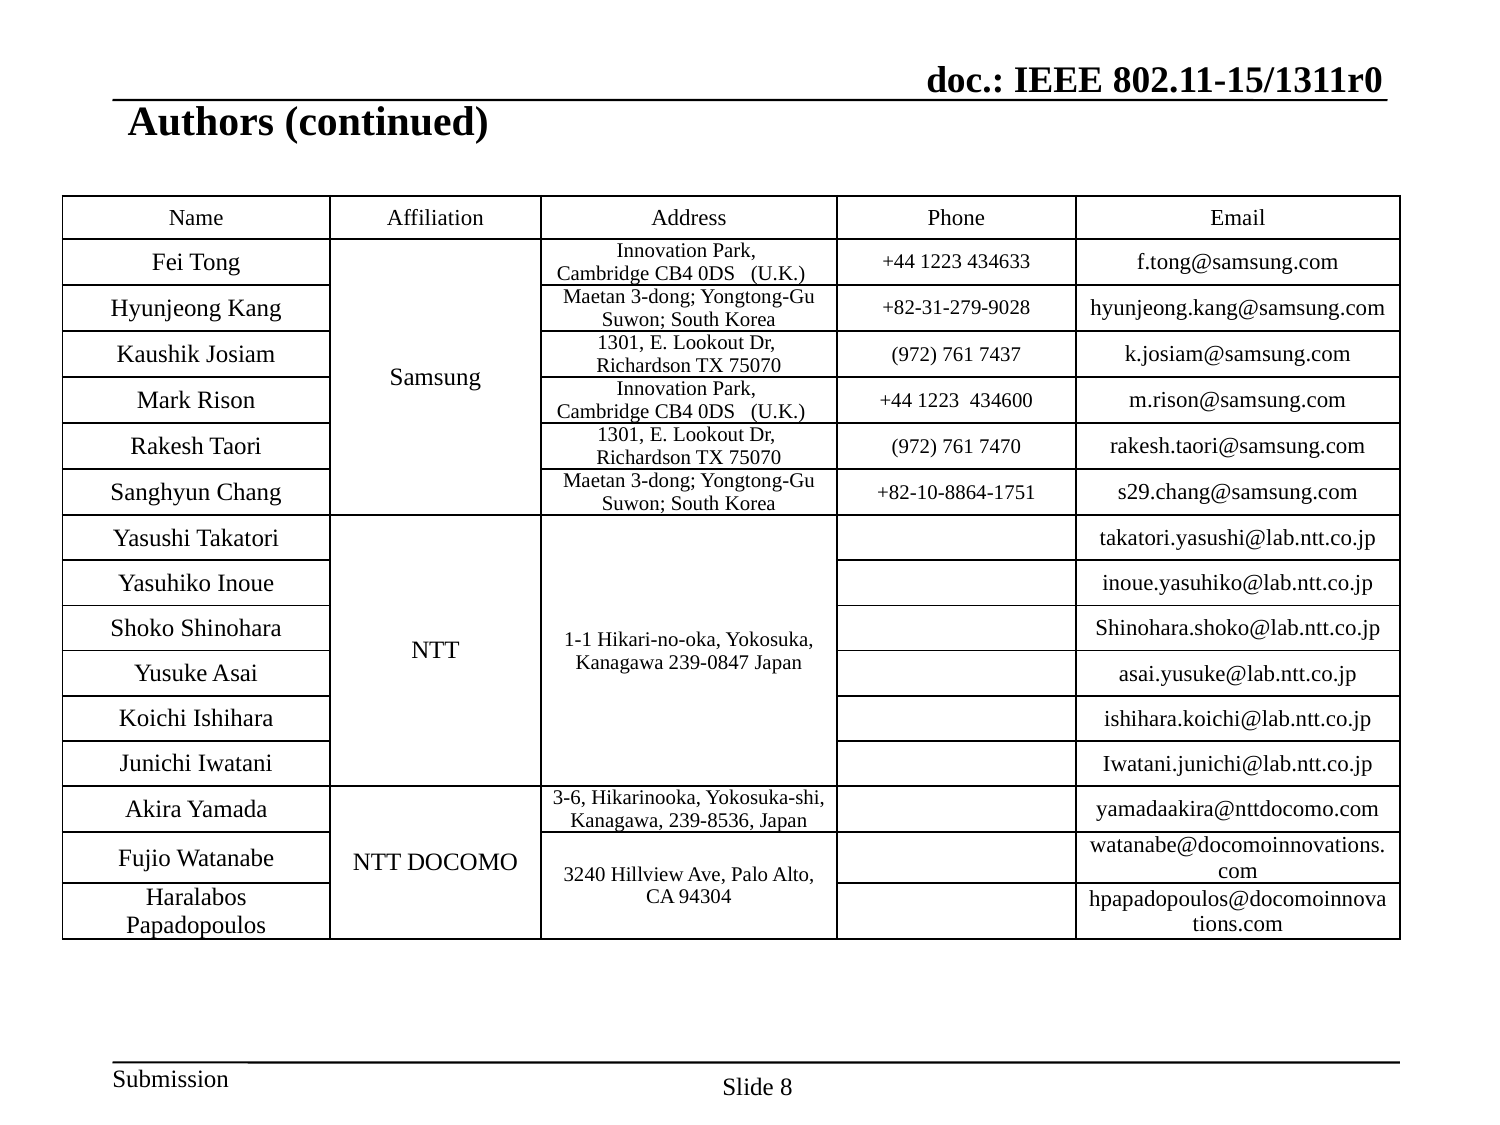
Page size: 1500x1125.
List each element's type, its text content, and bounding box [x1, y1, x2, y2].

slide_number Slide 8 [714, 1070, 801, 1100]
table_cell yamadaakira@nttdocomo.com [1077, 787, 1399, 831]
table_cell s29.chang@samsung.com [1077, 470, 1399, 514]
table_cell f.tong@samsung.com [1077, 240, 1399, 284]
table_cell Hyunjeong Kang [63, 286, 329, 330]
table_cell (972) 761 7437 [838, 332, 1075, 376]
table_cell watanabe@docomoinnovations.com [1077, 833, 1399, 882]
table_cell rakesh.taori@samsung.com [1077, 424, 1399, 468]
table_header Phone [838, 197, 1075, 238]
table_header Email [1077, 197, 1399, 238]
table_cell Fei Tong [63, 240, 329, 284]
table_cell [838, 516, 1075, 559]
table_cell Innovation Park, Cambridge CB4 0DS (U.K.) [542, 240, 836, 284]
table_cell [838, 742, 1075, 785]
table_cell Shoko Shinohara [63, 606, 329, 650]
table_cell +82-10-8864-1751 [838, 470, 1075, 514]
table_header Name [63, 197, 329, 238]
table_cell Haralabos Papadopoulos [63, 884, 329, 938]
table_cell Maetan 3-dong; Yongtong-Gu Suwon; South Korea [542, 286, 836, 330]
table_cell Koichi Ishihara [63, 697, 329, 740]
table_cell NTT [331, 516, 540, 785]
table_cell takatori.yasushi@lab.ntt.co.jp [1077, 516, 1399, 559]
table_cell k.josiam@samsung.com [1077, 332, 1399, 376]
table_cell [838, 651, 1075, 695]
table_cell [838, 606, 1075, 650]
table_cell Sanghyun Chang [63, 470, 329, 514]
table_cell [838, 561, 1075, 605]
table_cell +82-31-279-9028 [838, 286, 1075, 330]
table_cell Akira Yamada [63, 787, 329, 831]
table_cell +44 1223 434600 [838, 378, 1075, 422]
table_cell Maetan 3-dong; Yongtong-Gu Suwon; South Korea [542, 470, 836, 514]
table_cell 1301, E. Lookout Dr, Richardson TX 75070 [542, 424, 836, 468]
table_cell Junichi Iwatani [63, 742, 329, 785]
table_header Address [542, 197, 836, 238]
table_cell Kaushik Josiam [63, 332, 329, 376]
table_cell [838, 697, 1075, 740]
table_cell hyunjeong.kang@samsung.com [1077, 286, 1399, 330]
table_cell asai.yusuke@lab.ntt.co.jp [1077, 651, 1399, 695]
table_cell inoue.yasuhiko@lab.ntt.co.jp [1077, 561, 1399, 605]
table_cell 1-1 Hikari-no-oka, Yokosuka, Kanagawa 239-0847 Japan [542, 516, 836, 785]
table_cell ishihara.koichi@lab.ntt.co.jp [1077, 697, 1399, 740]
table_cell +44 1223 434633 [838, 240, 1075, 284]
table_cell hpapadopoulos@docomoinnovations.com [1077, 884, 1399, 938]
table_cell m.rison@samsung.com [1077, 378, 1399, 422]
table_cell Mark Rison [63, 378, 329, 422]
table_cell Yasuhiko Inoue [63, 561, 329, 605]
table_cell Yasushi Takatori [63, 516, 329, 559]
table_cell Iwatani.junichi@lab.ntt.co.jp [1077, 742, 1399, 785]
table_cell (972) 761 7470 [838, 424, 1075, 468]
table_cell Yusuke Asai [63, 651, 329, 695]
table_cell [838, 884, 1075, 938]
table_cell 3240 Hillview Ave, Palo Alto, CA 94304 [542, 833, 836, 938]
table_cell Samsung [331, 240, 540, 514]
title Authors (continued) [112, 99, 1388, 138]
table_cell 3-6, Hikarinooka, Yokosuka-shi, Kanagawa, 239-8536, Japan [542, 787, 836, 831]
table_cell [838, 787, 1075, 831]
table_cell 1301, E. Lookout Dr, Richardson TX 75070 [542, 332, 836, 376]
table_cell Rakesh Taori [63, 424, 329, 468]
table_cell [838, 833, 1075, 882]
table_header Affiliation [331, 197, 540, 238]
table_cell Innovation Park, Cambridge CB4 0DS (U.K.) [542, 378, 836, 422]
table_cell Fujio Watanabe [63, 833, 329, 882]
table_cell NTT DOCOMO [331, 787, 540, 938]
table_cell Shinohara.shoko@lab.ntt.co.jp [1077, 606, 1399, 650]
